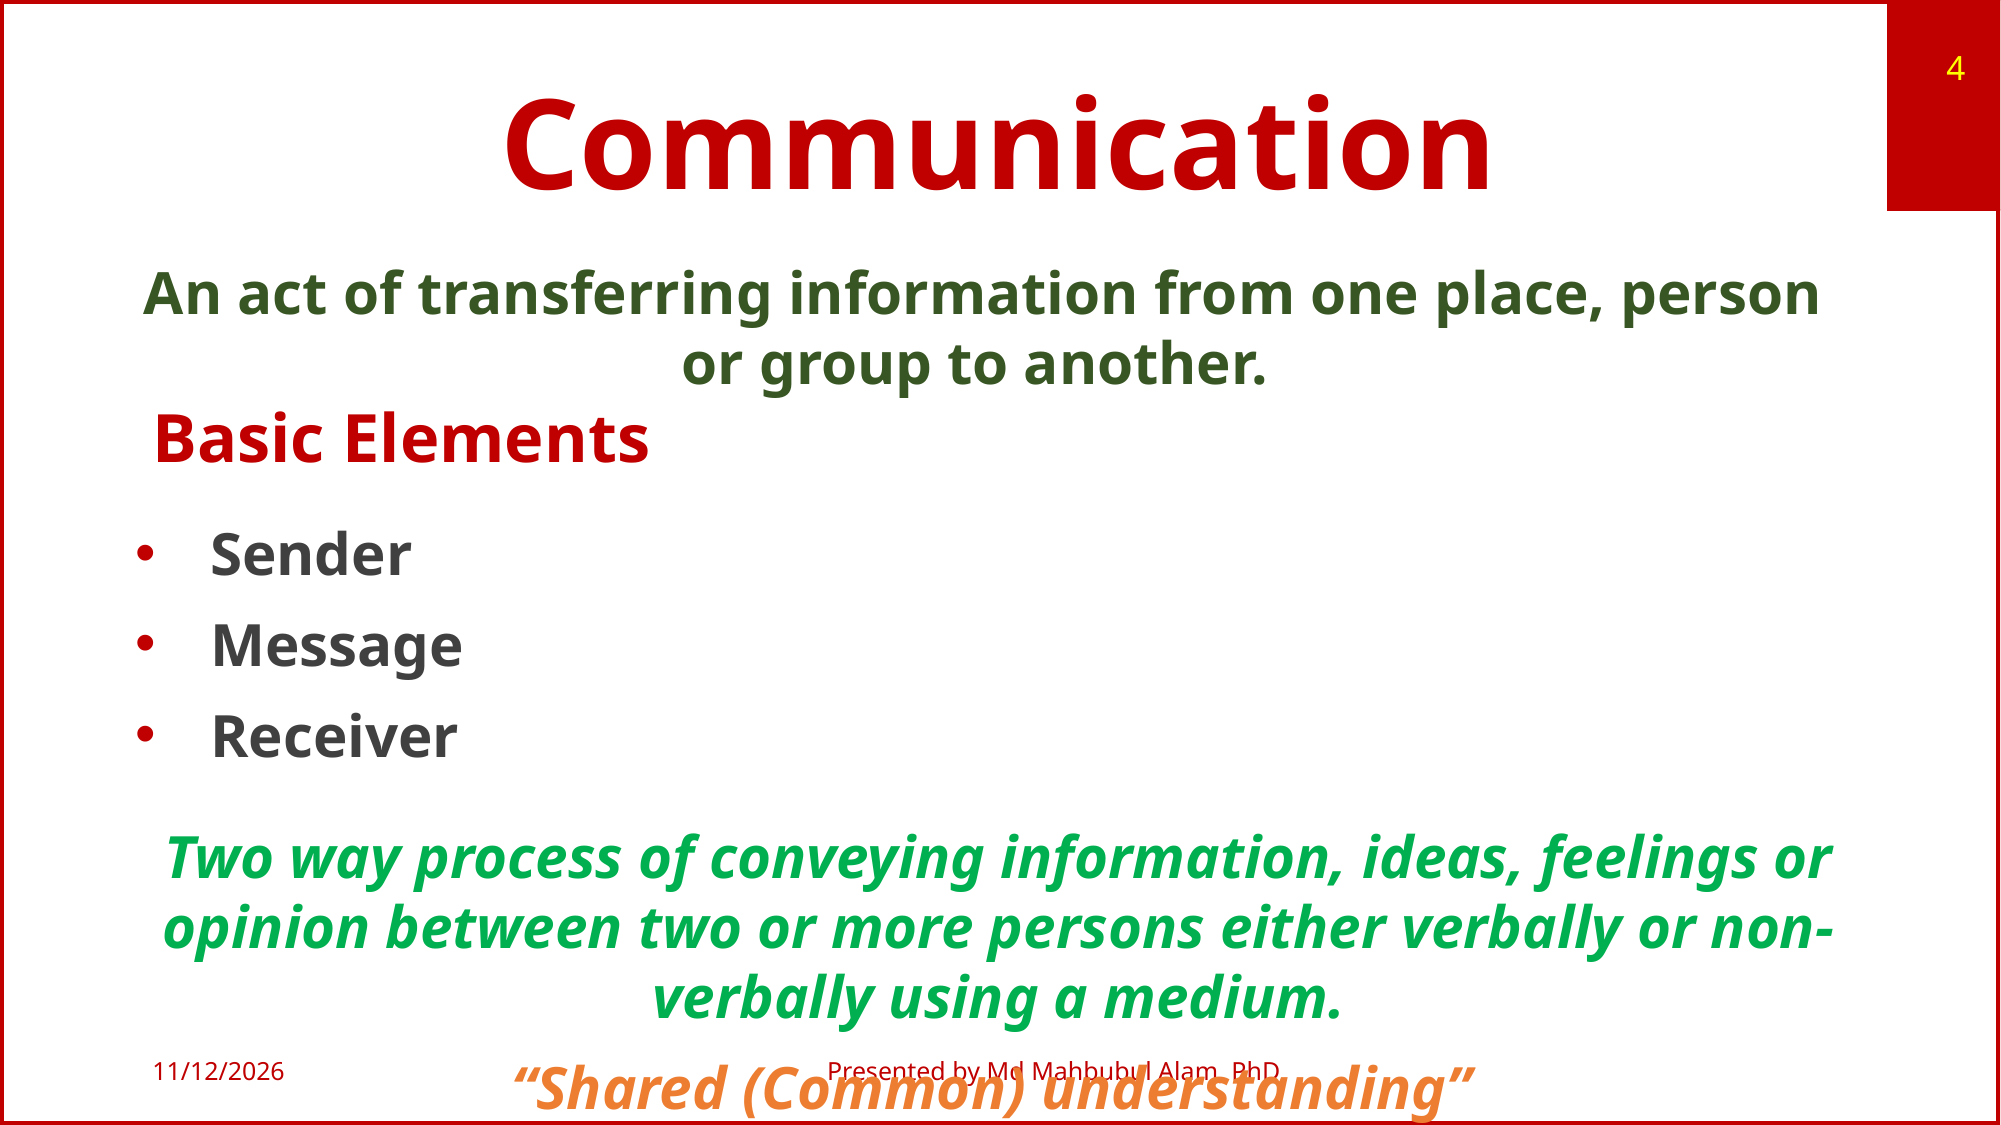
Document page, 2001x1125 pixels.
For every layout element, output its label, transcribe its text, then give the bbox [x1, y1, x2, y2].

text_box Basic Elements [137, 396, 1863, 485]
list Sender Message Receiver [120, 509, 1880, 780]
footer Presented by Md Mahbubul Alam, PhD [662, 1043, 1446, 1103]
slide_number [137, 1043, 588, 1103]
slide_number 4 [1887, 35, 1981, 104]
title Communication [136, 69, 1862, 225]
text_box An act of transferring information from one place, person or group to another. [102, 249, 1863, 373]
text_box Two way process of conveying information, ideas, feelings or opinion between two or more persons either verbally or non-verbally using a medium. “Shared (Common) understanding” [119, 812, 1879, 1043]
